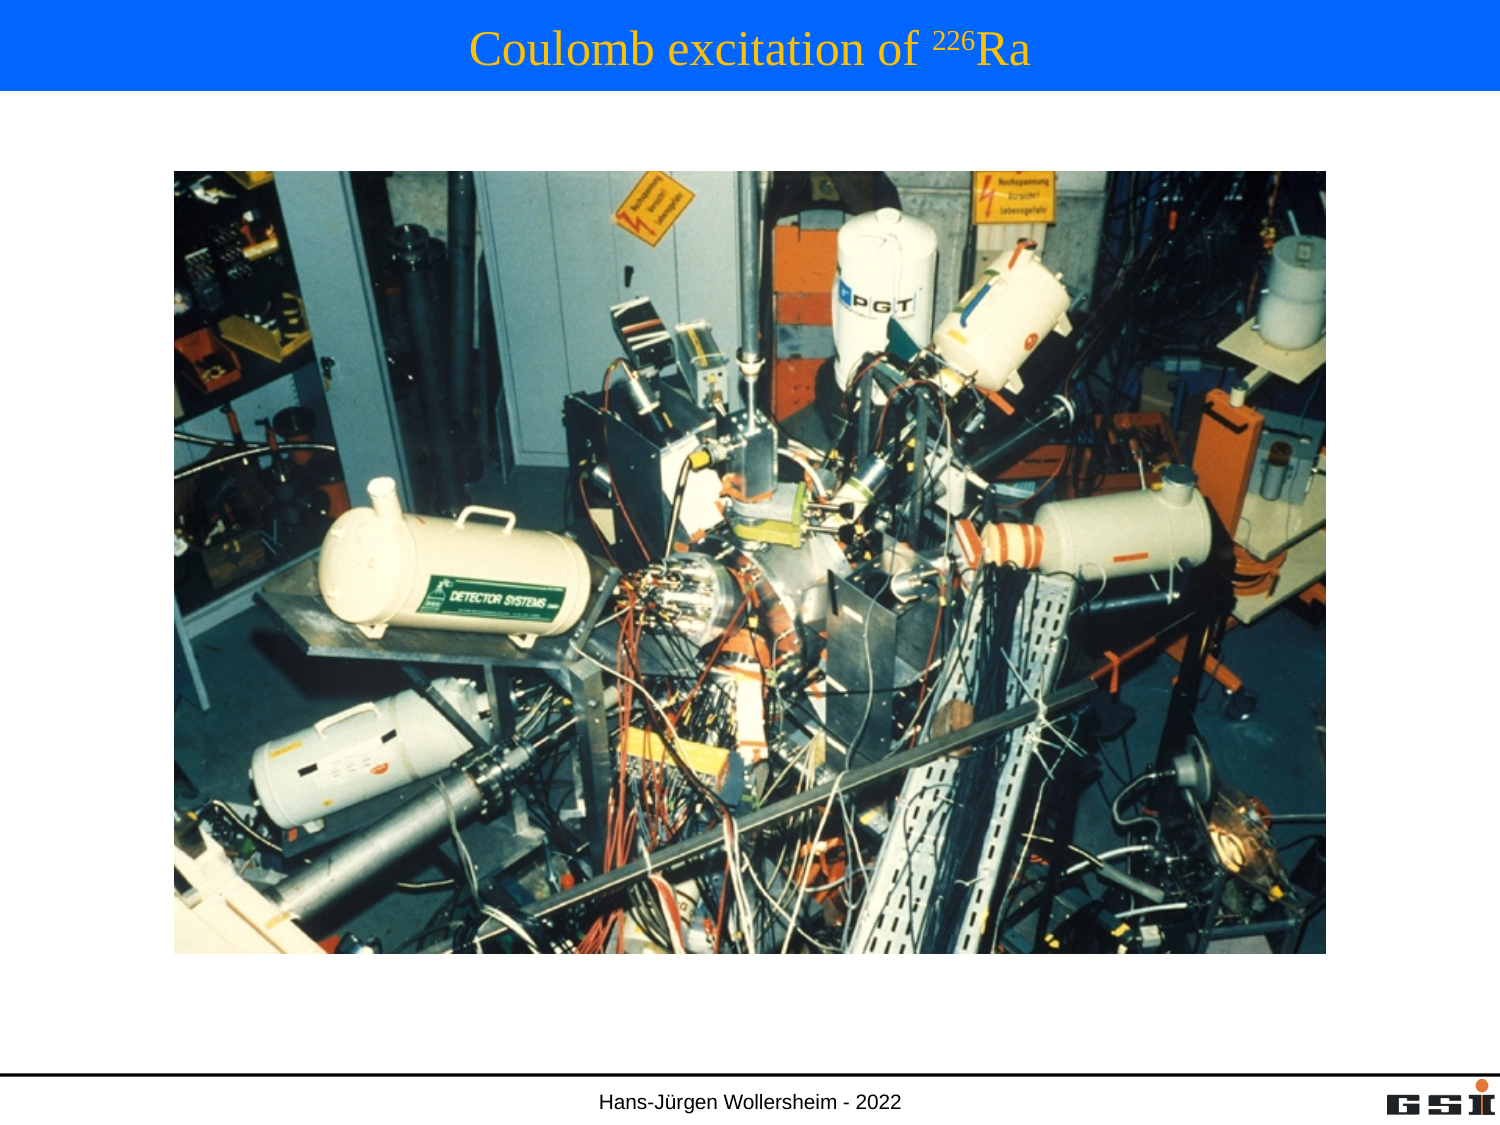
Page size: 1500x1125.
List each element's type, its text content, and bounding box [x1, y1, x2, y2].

picture [1387, 1079, 1495, 1115]
picture [173, 170, 1326, 955]
title Coulomb excitation of 226Ra [0, 0, 1500, 91]
